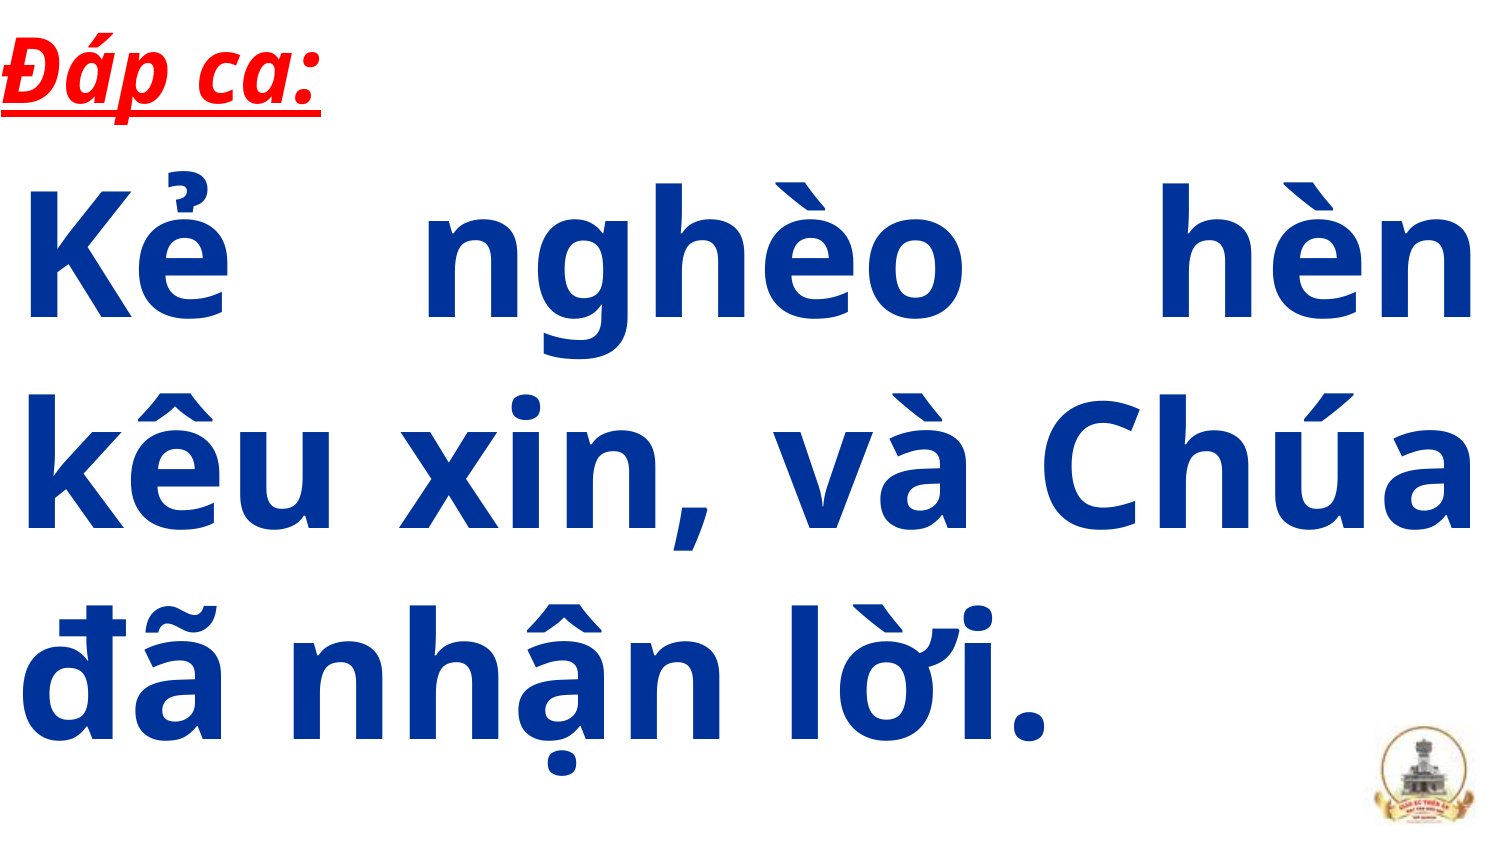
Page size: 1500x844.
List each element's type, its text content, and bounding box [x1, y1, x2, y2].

subtitle Kẻ nghèo hèn kêu xin, và Chúa đã nhận lời. [0, 134, 1500, 844]
text_box Đáp ca: [0, 4, 336, 129]
picture [0, 0, 1500, 134]
